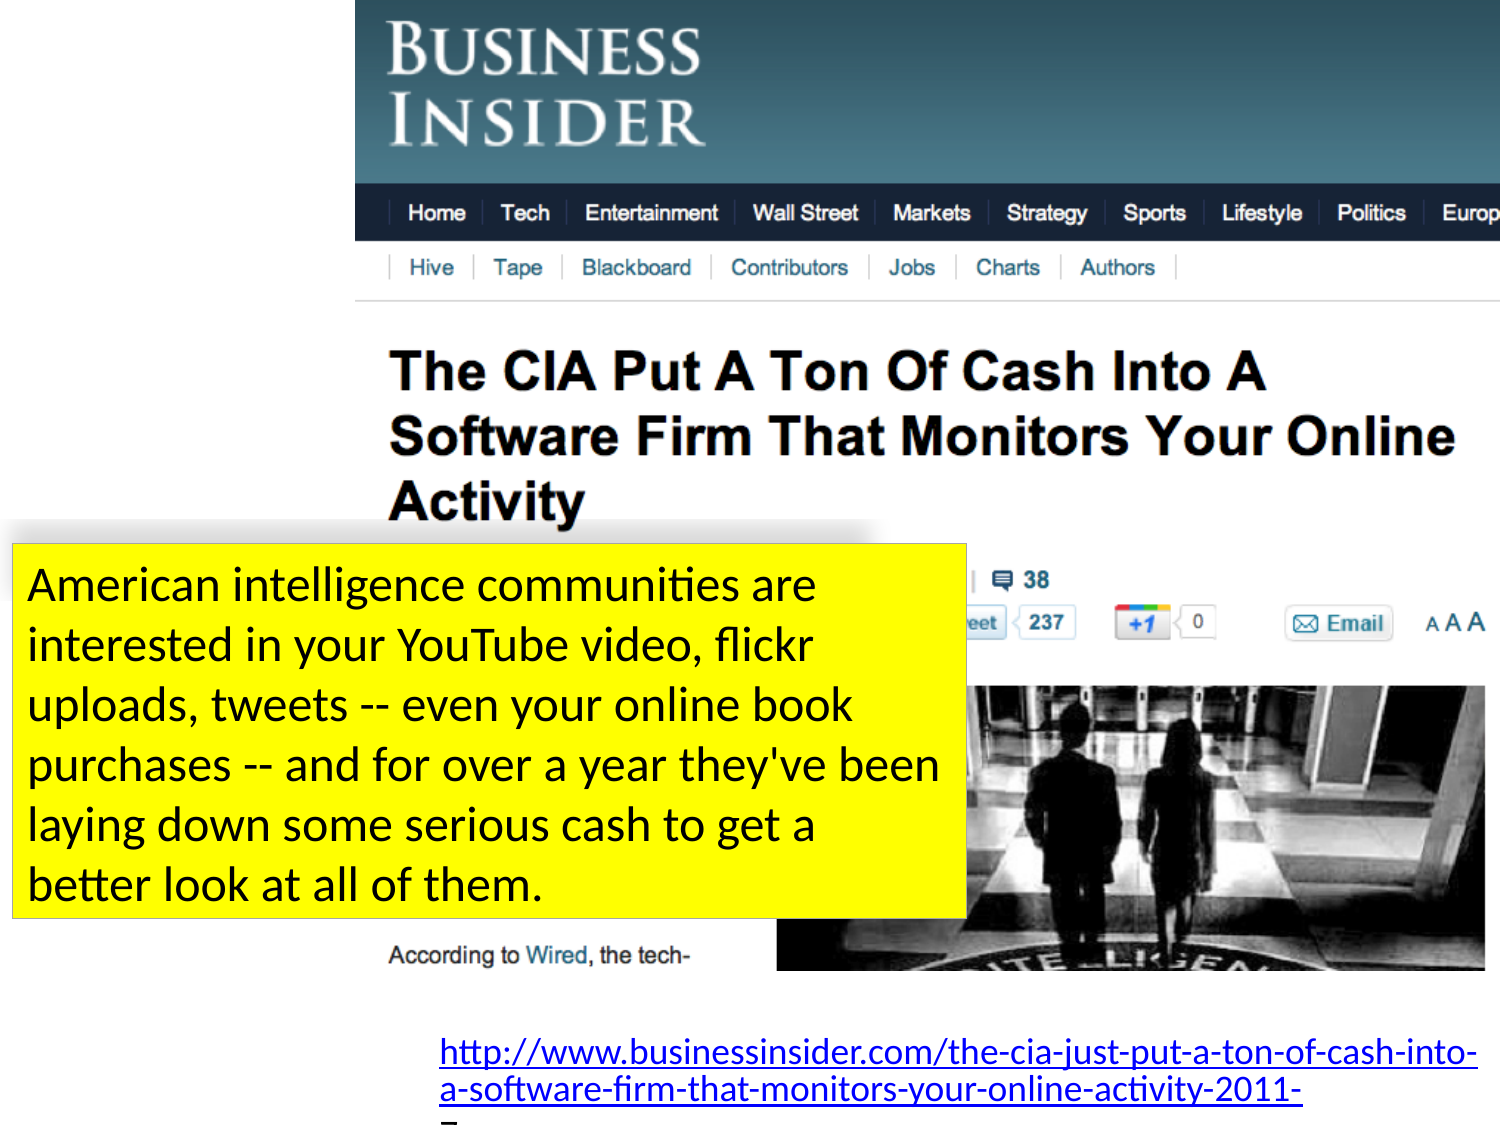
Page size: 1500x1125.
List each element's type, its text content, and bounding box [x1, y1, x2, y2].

picture [354, 0, 1500, 971]
text_box American intelligence communities are interested in your YouTube video, flickr uploads, tweets -- even your online book purchases -- and for over a year they've been laying down some serious cash to get a better look at all of them. [12, 543, 349, 919]
text_box http://www.businessinsider.com/the-cia-just-put-a-ton-of-cash-into-a-software-firm-that-monitors-your-online-activity-2011-7 [424, 1019, 1500, 1125]
